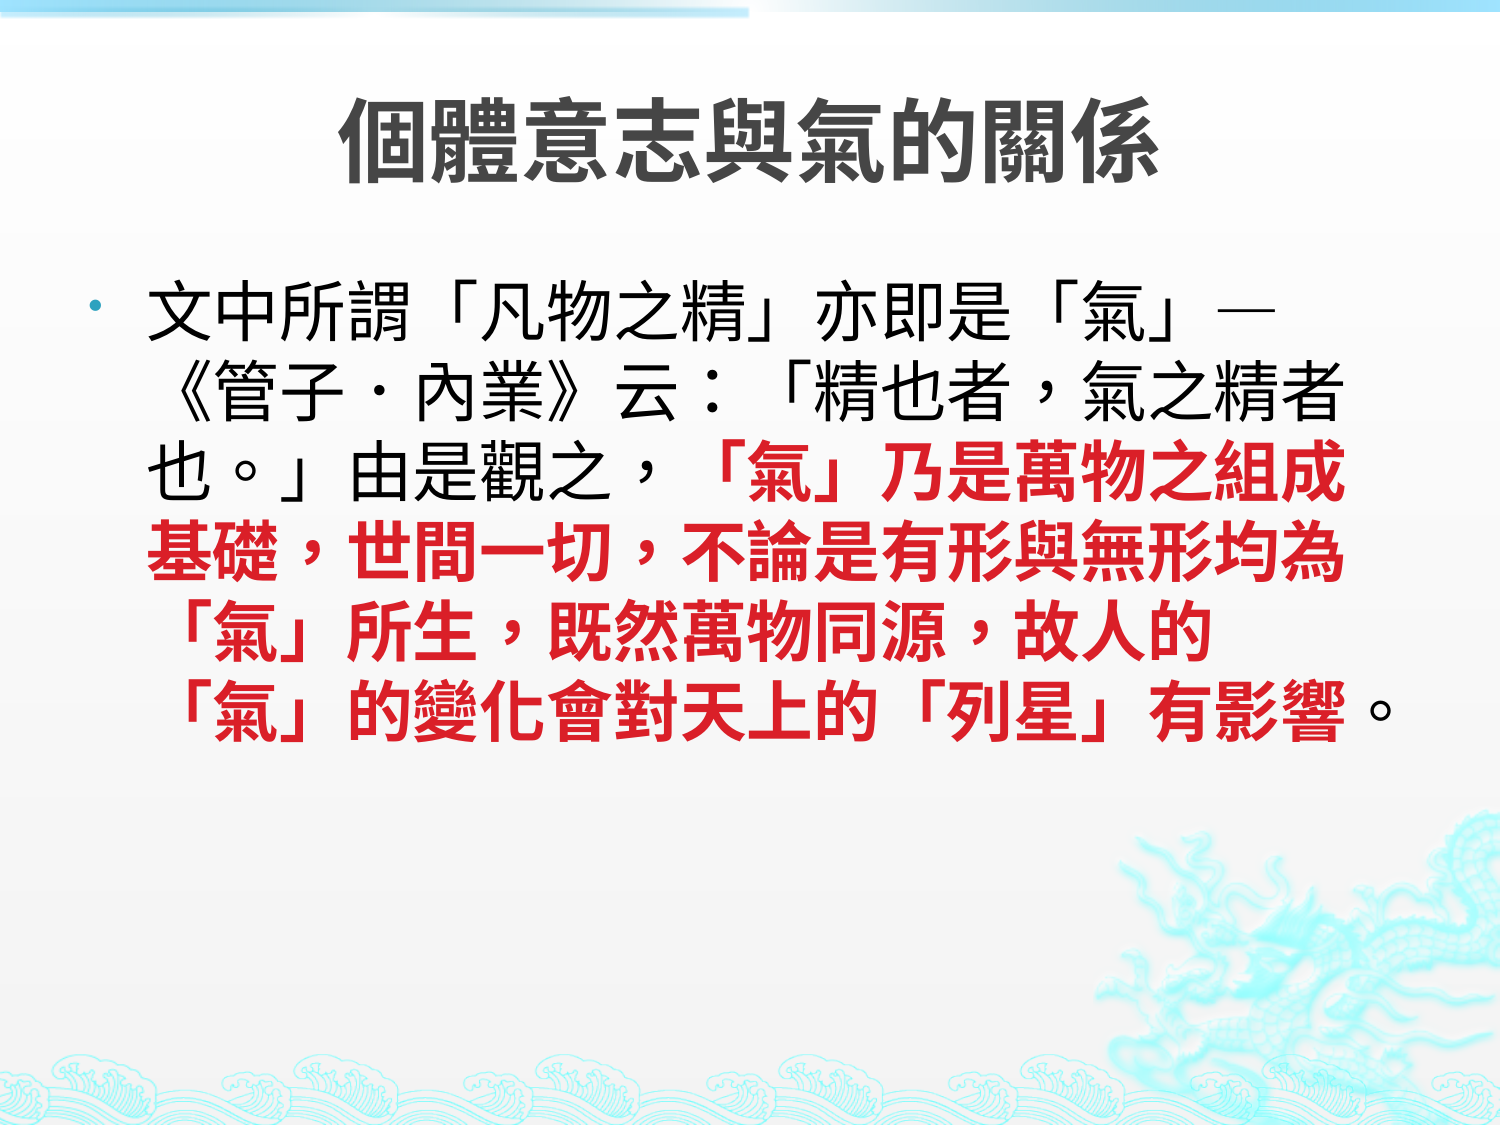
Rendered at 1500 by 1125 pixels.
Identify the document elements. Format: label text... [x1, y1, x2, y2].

list 文中所謂「凡物之精」亦即是「氣」—《管子．內業》云：「精也者，氣之精者也。」由是觀之，「氣」乃是萬物之組成基礎，世間一切，不論是有形與無形均為「氣」所生，既然萬物同源，故人的「氣」的變化會對天上的「列星」有影響。 [75, 262, 1425, 1005]
title 個體意志與氣的關係 [75, 45, 1425, 233]
